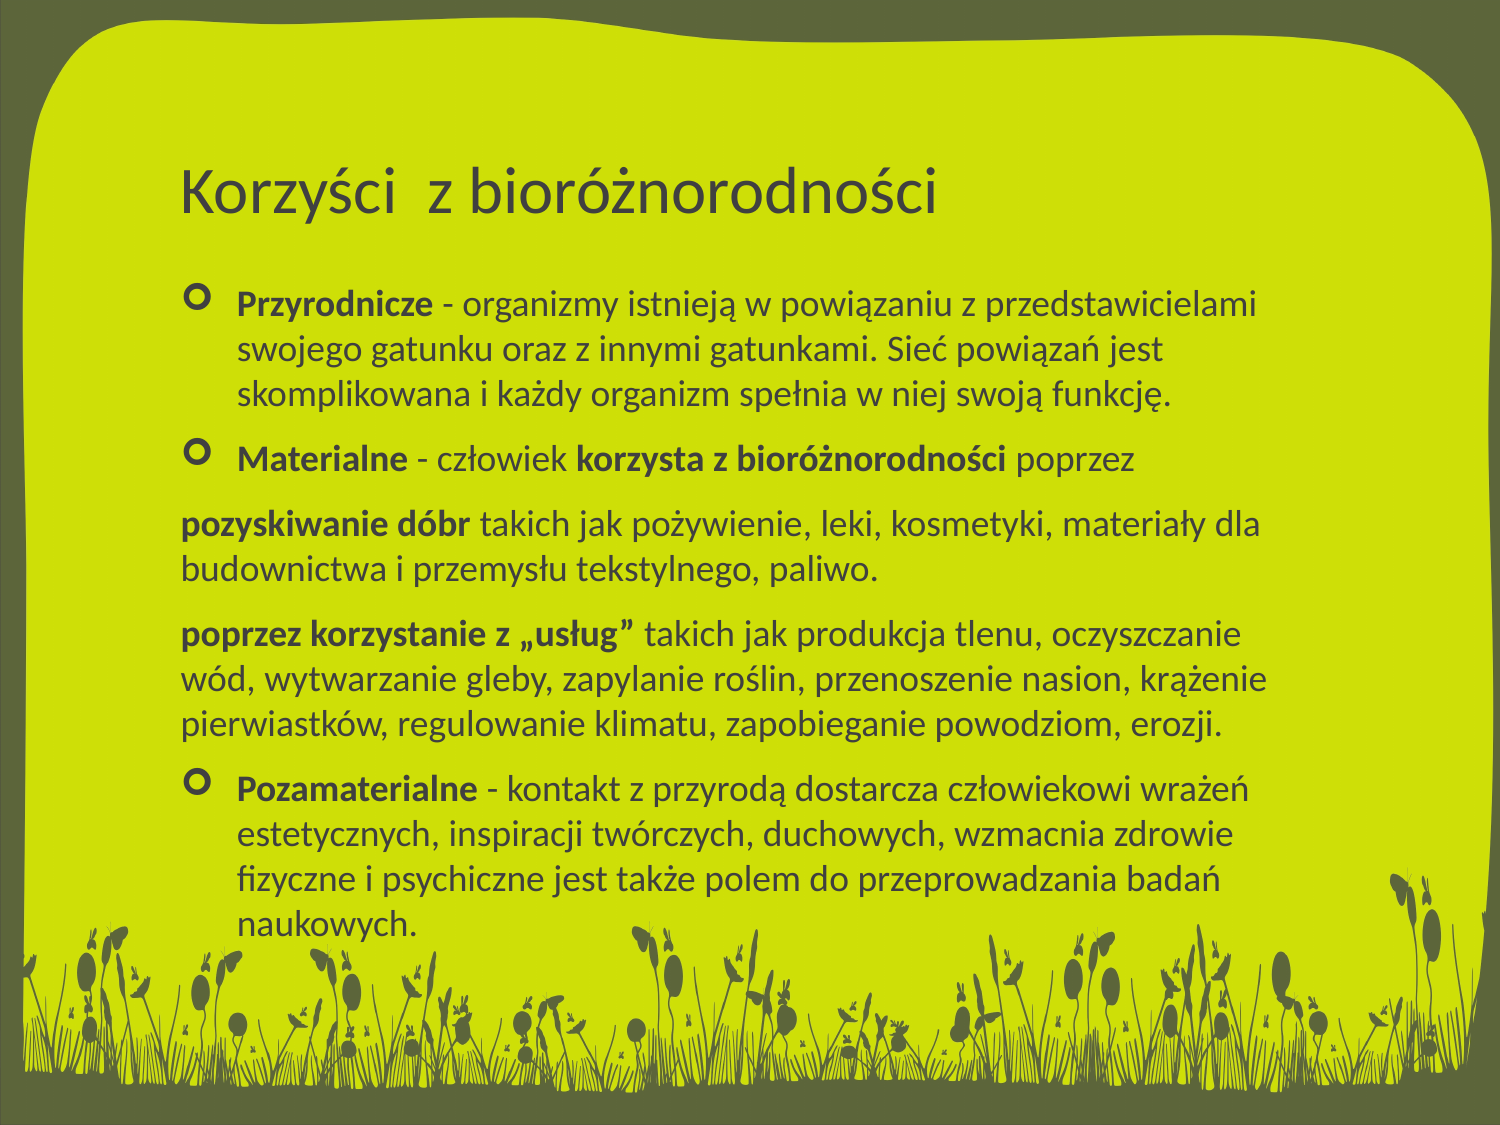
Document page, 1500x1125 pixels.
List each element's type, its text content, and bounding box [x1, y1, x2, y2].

list Przyrodnicze - organizmy istnieją w powiązaniu z przedstawicielami swojego gatunku oraz z innymi gatunkami. Sieć powiązań jest skomplikowana i każdy organizm spełnia w niej swoją funkcję. Materialne - człowiek korzysta z bioróżnorodności poprzez pozyskiwanie dóbr takich jak pożywienie, leki, kosmetyki, materiały dla budownictwa i przemysłu tekstylnego, paliwo. poprzez korzystanie z „usług” takich jak produkcja tlenu, oczyszczanie wód, wytwarzanie gleby, zapylanie roślin, przenoszenie nasion, krążenie pierwiastków, regulowanie klimatu, zapobieganie powodziom, erozji. Pozamaterialne - kontakt z przyrodą dostarcza człowiekowi wrażeń estetycznych, inspiracji twórczych, duchowych, wzmacnia zdrowie fizyczne i psychiczne jest także polem do przeprowadzania badań naukowych. [165, 262, 1335, 962]
picture [0, 0, 1500, 1125]
title Korzyści z bioróżnorodności [165, 110, 1335, 262]
